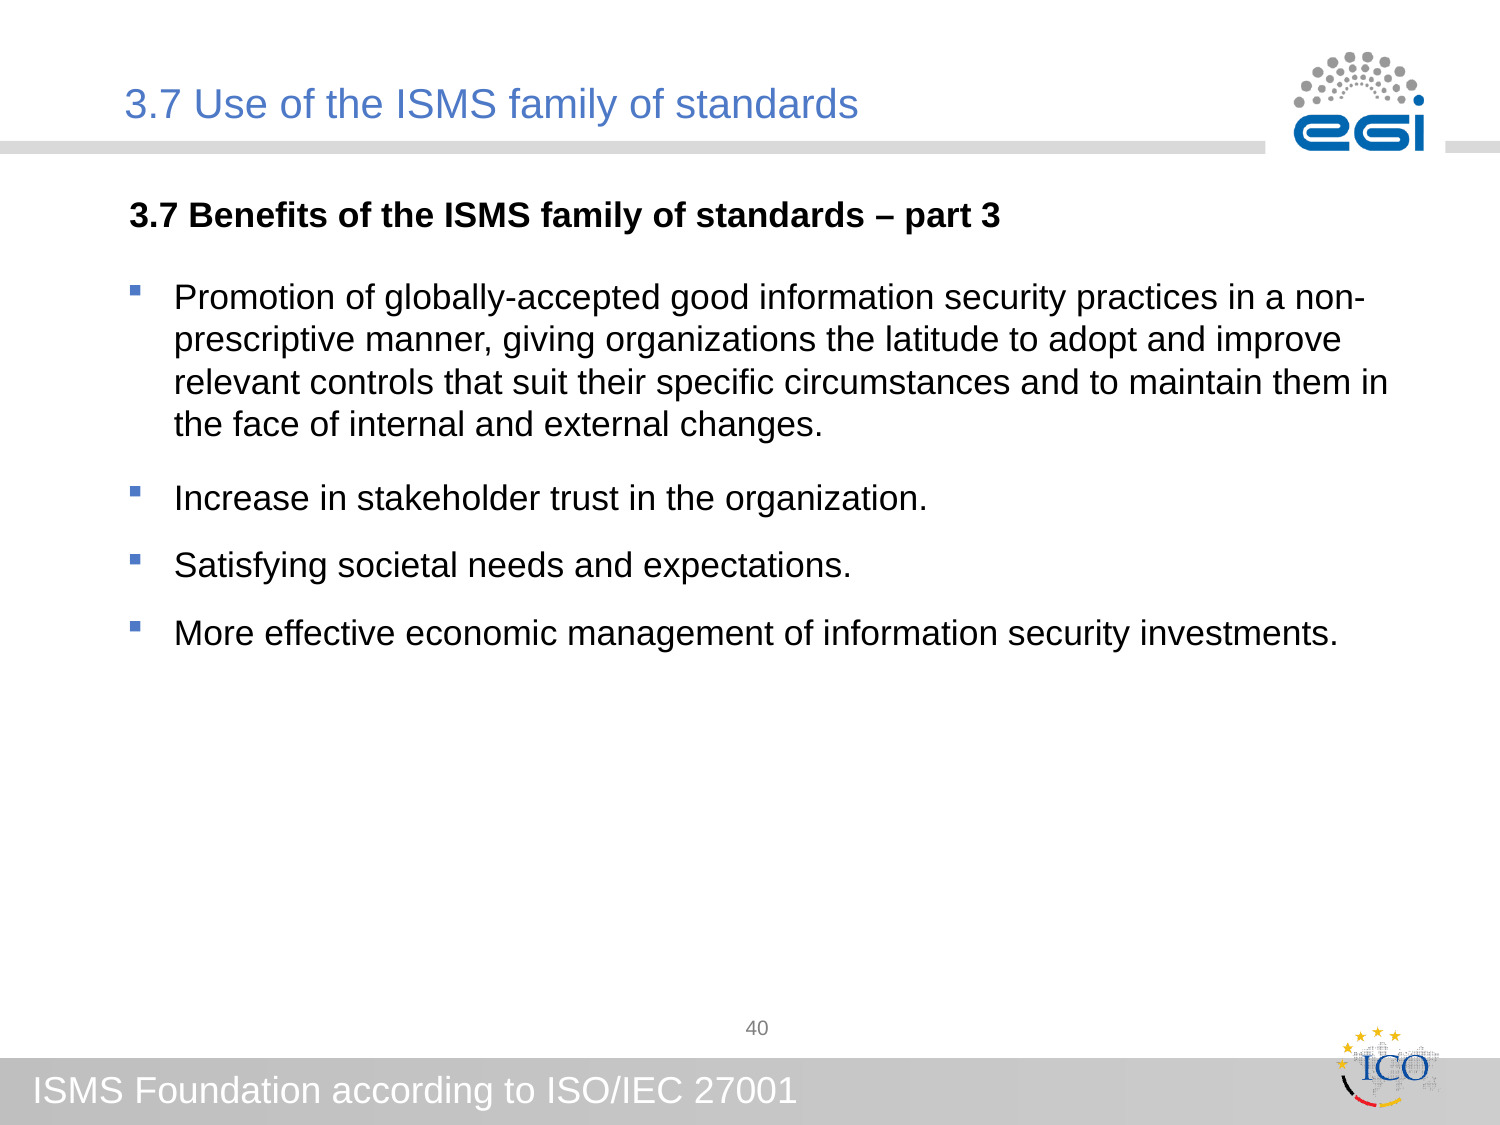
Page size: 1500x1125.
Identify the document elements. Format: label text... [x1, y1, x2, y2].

picture [1293, 42, 1424, 173]
title 3.7 Use of the ISMS family of standards [109, 69, 1267, 138]
list Promotion of globally-accepted good information security practices in a non-prescriptive manner, giving organizations the latitude to adopt and improve relevant controls that suit their specific circumstances and to maintain them in the face of internal and external changes. Increase in stakeholder trust in the organization. Satisfying societal needs and expectations. More effective economic management of information security investments. [111, 265, 1456, 1070]
list 3.7 Benefits of the ISMS family of standards – part 3 [110, 172, 1272, 255]
picture [1336, 1070, 1441, 1108]
